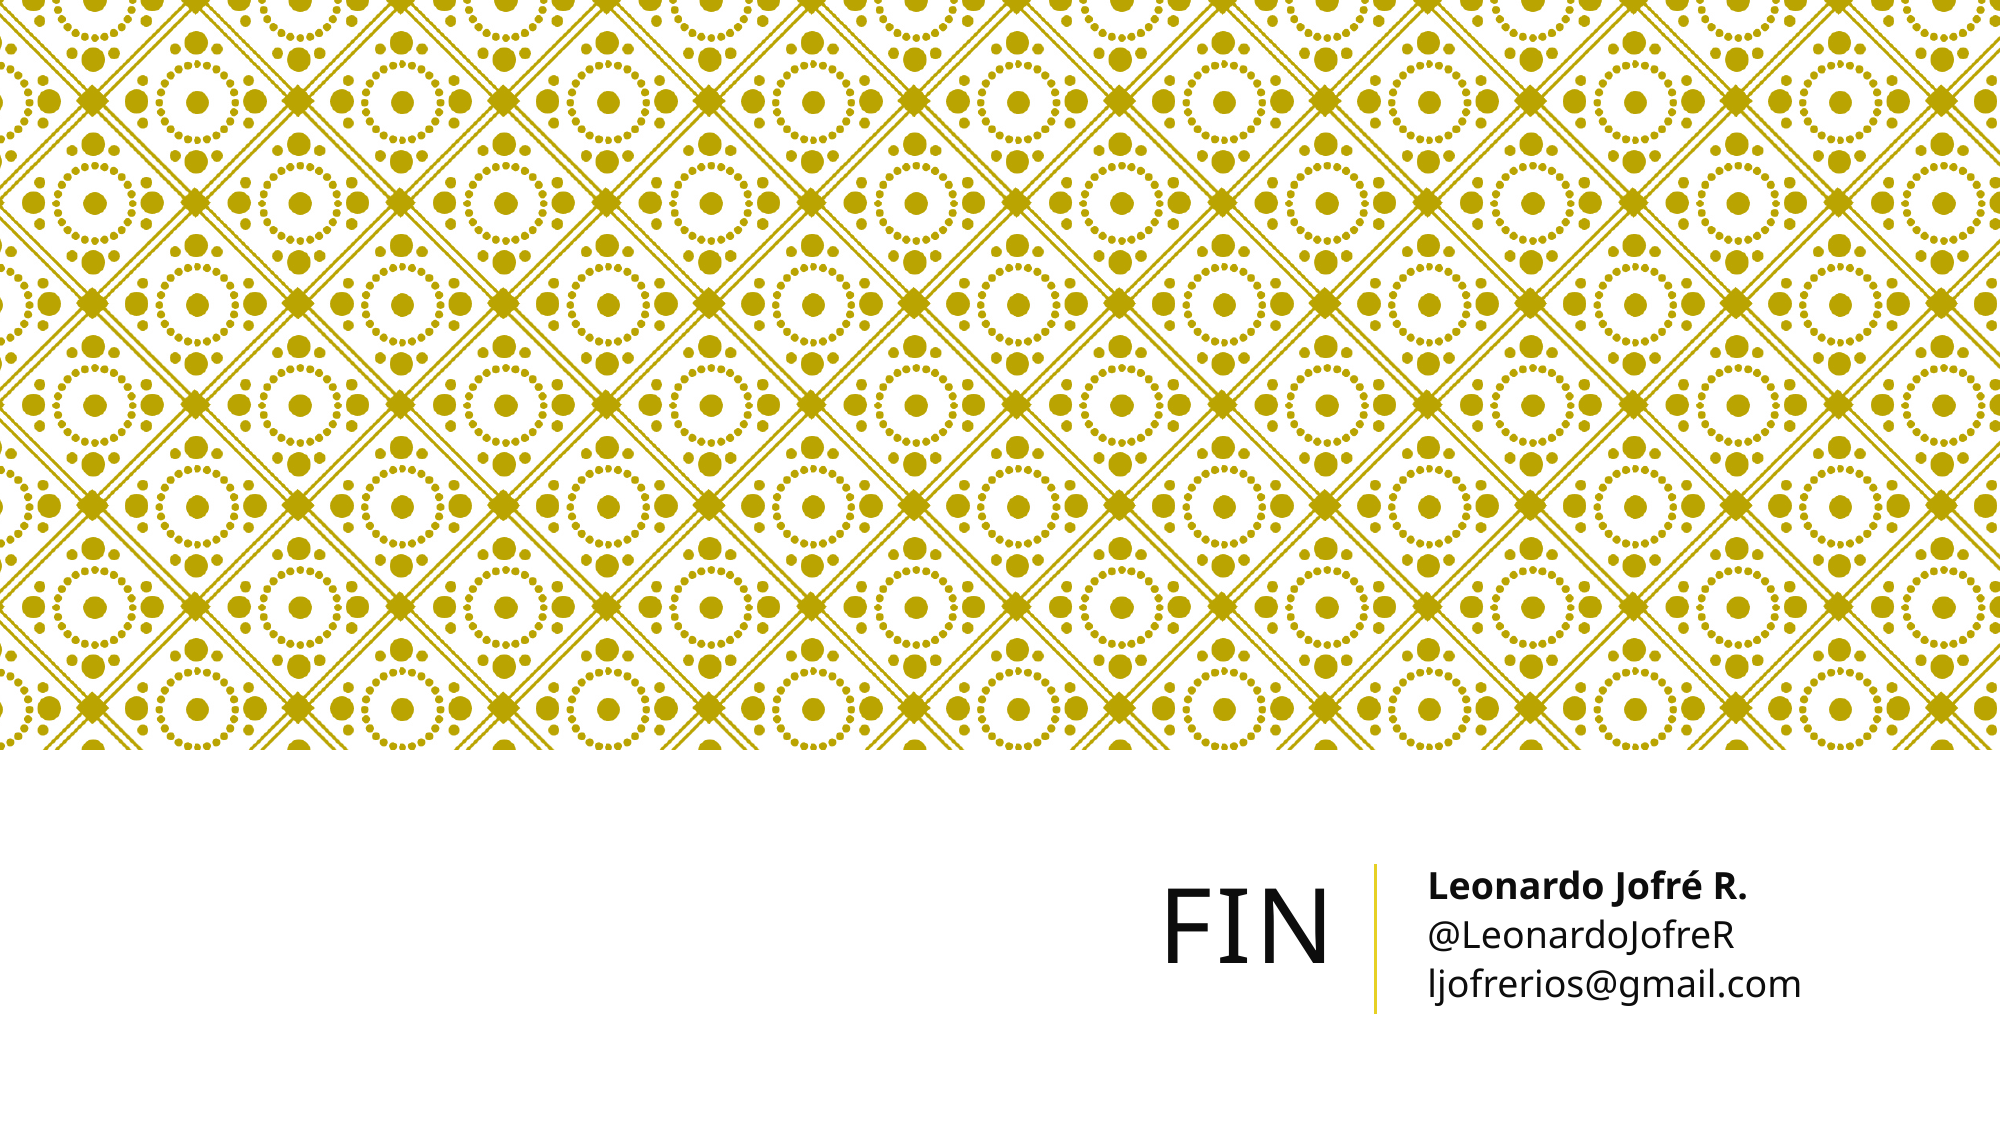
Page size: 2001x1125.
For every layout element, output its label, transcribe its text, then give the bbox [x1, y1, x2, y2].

list Leonardo Jofré R. @LeonardoJofreR ljofrerios@gmail.com [1412, 813, 1938, 1054]
title fin [75, 813, 1350, 1054]
